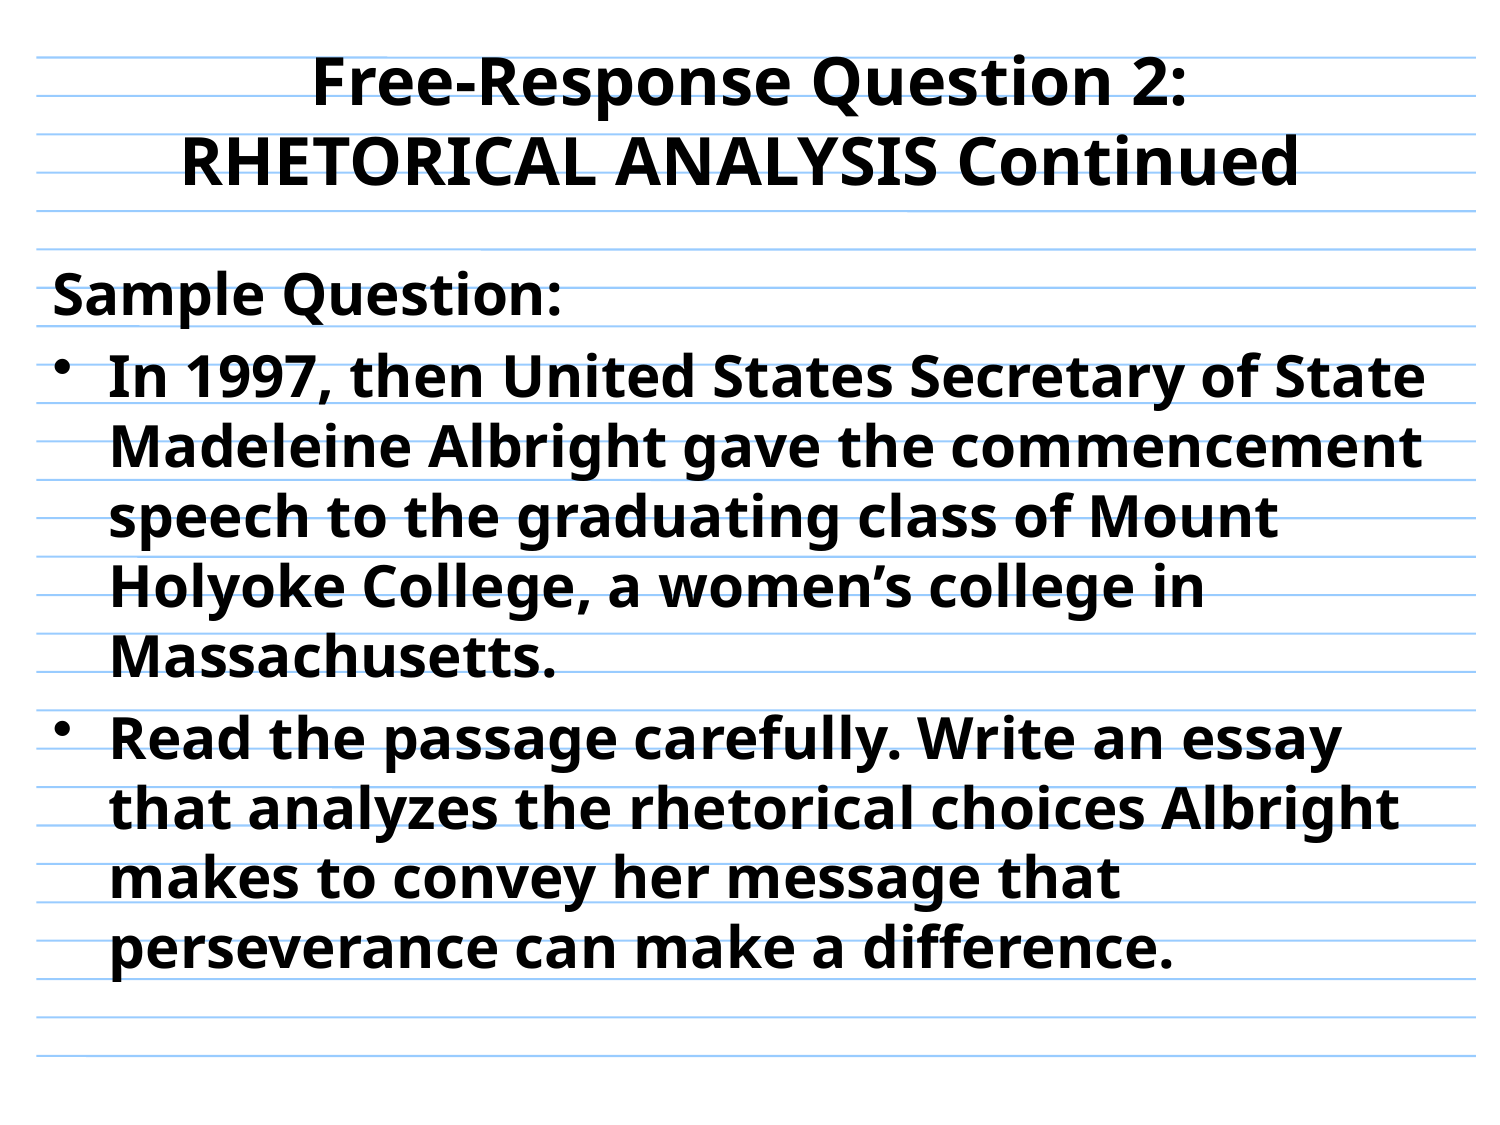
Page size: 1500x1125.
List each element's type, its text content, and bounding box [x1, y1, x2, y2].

title Free-Response Question 2: RHETORICAL ANALYSIS Continued [112, 24, 1388, 213]
list Sample Question: In 1997, then United States Secretary of State Madeleine Albright gave the commencement speech to the graduating class of Mount Holyoke College, a women’s college in Massachusetts. Read the passage carefully. Write an essay that analyzes the rhetorical choices Albright makes to convey her message that perseverance can make a difference. [37, 249, 1451, 901]
